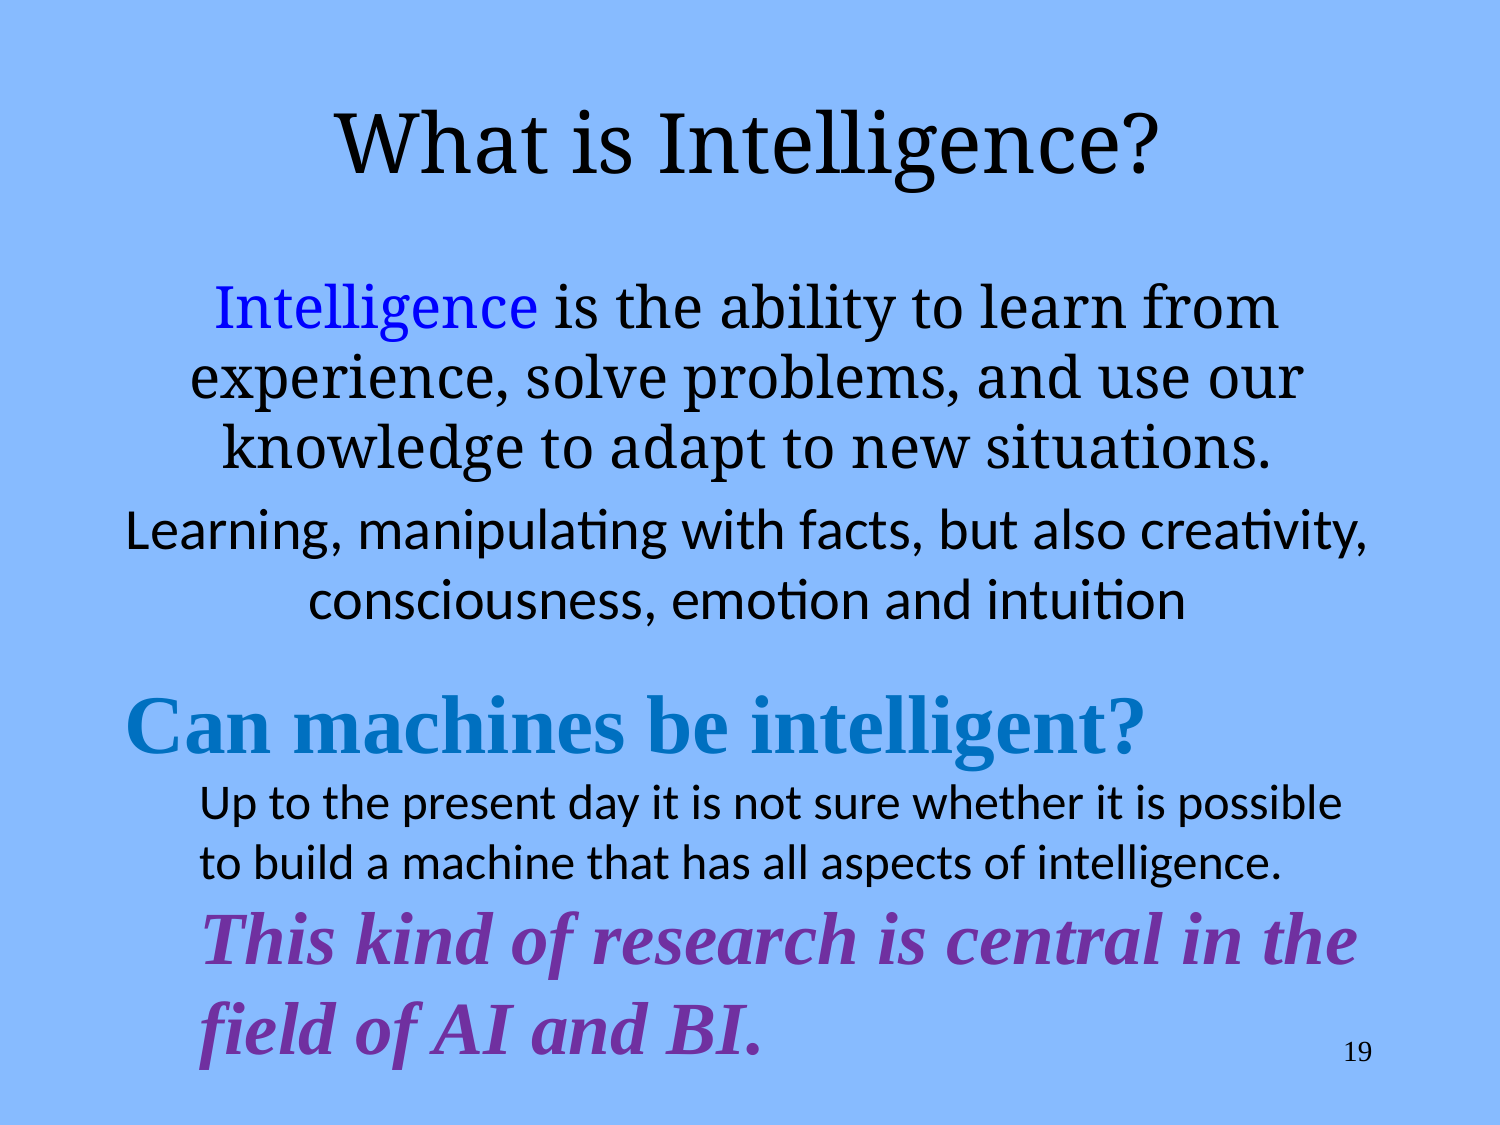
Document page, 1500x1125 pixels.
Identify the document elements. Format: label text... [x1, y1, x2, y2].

text_box Can machines be intelligent? Up to the present day it is not sure whether it is possible to build a machine that has all aspects of intelligence. This kind of research is central in the field of AI and BI. [109, 662, 1385, 888]
text_box 19 [1074, 1024, 1388, 1100]
title What is Intelligence? [110, 46, 1386, 235]
text_box Intelligence is the ability to learn from experience, solve problems, and use our knowledge to adapt to new situations. Learning, manipulating with facts, but also creativity, consciousness, emotion and intuition [110, 262, 1386, 740]
